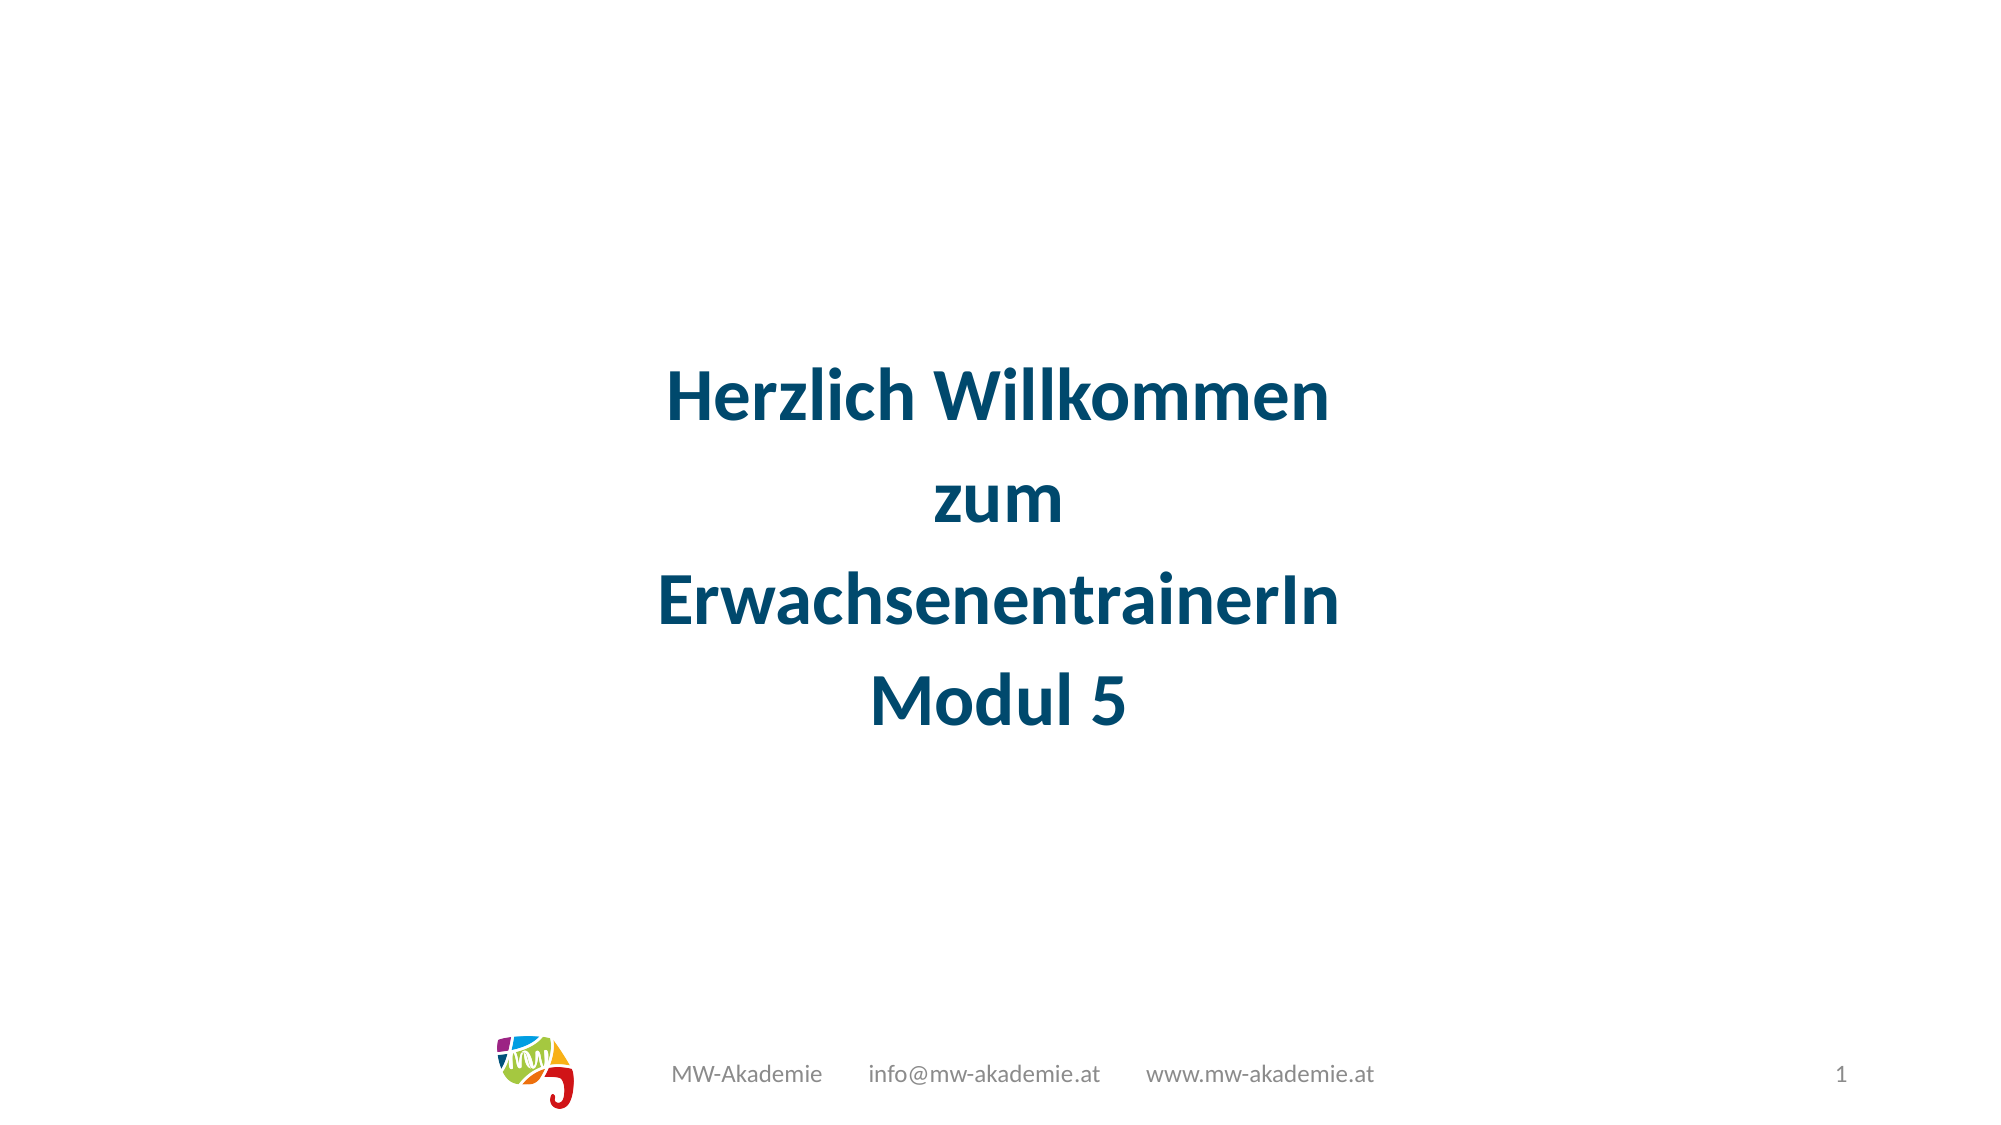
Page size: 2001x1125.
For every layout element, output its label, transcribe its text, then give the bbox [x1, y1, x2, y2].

picture [497, 1036, 574, 1109]
footer MW-Akademie info@mw-akademie.at www.mw-akademie.at [608, 1042, 1412, 1103]
list Herzlich Willkommen zum ErwachsenentrainerIn Modul 5 [136, 237, 1862, 999]
slide_number 1 [1412, 1042, 1863, 1103]
